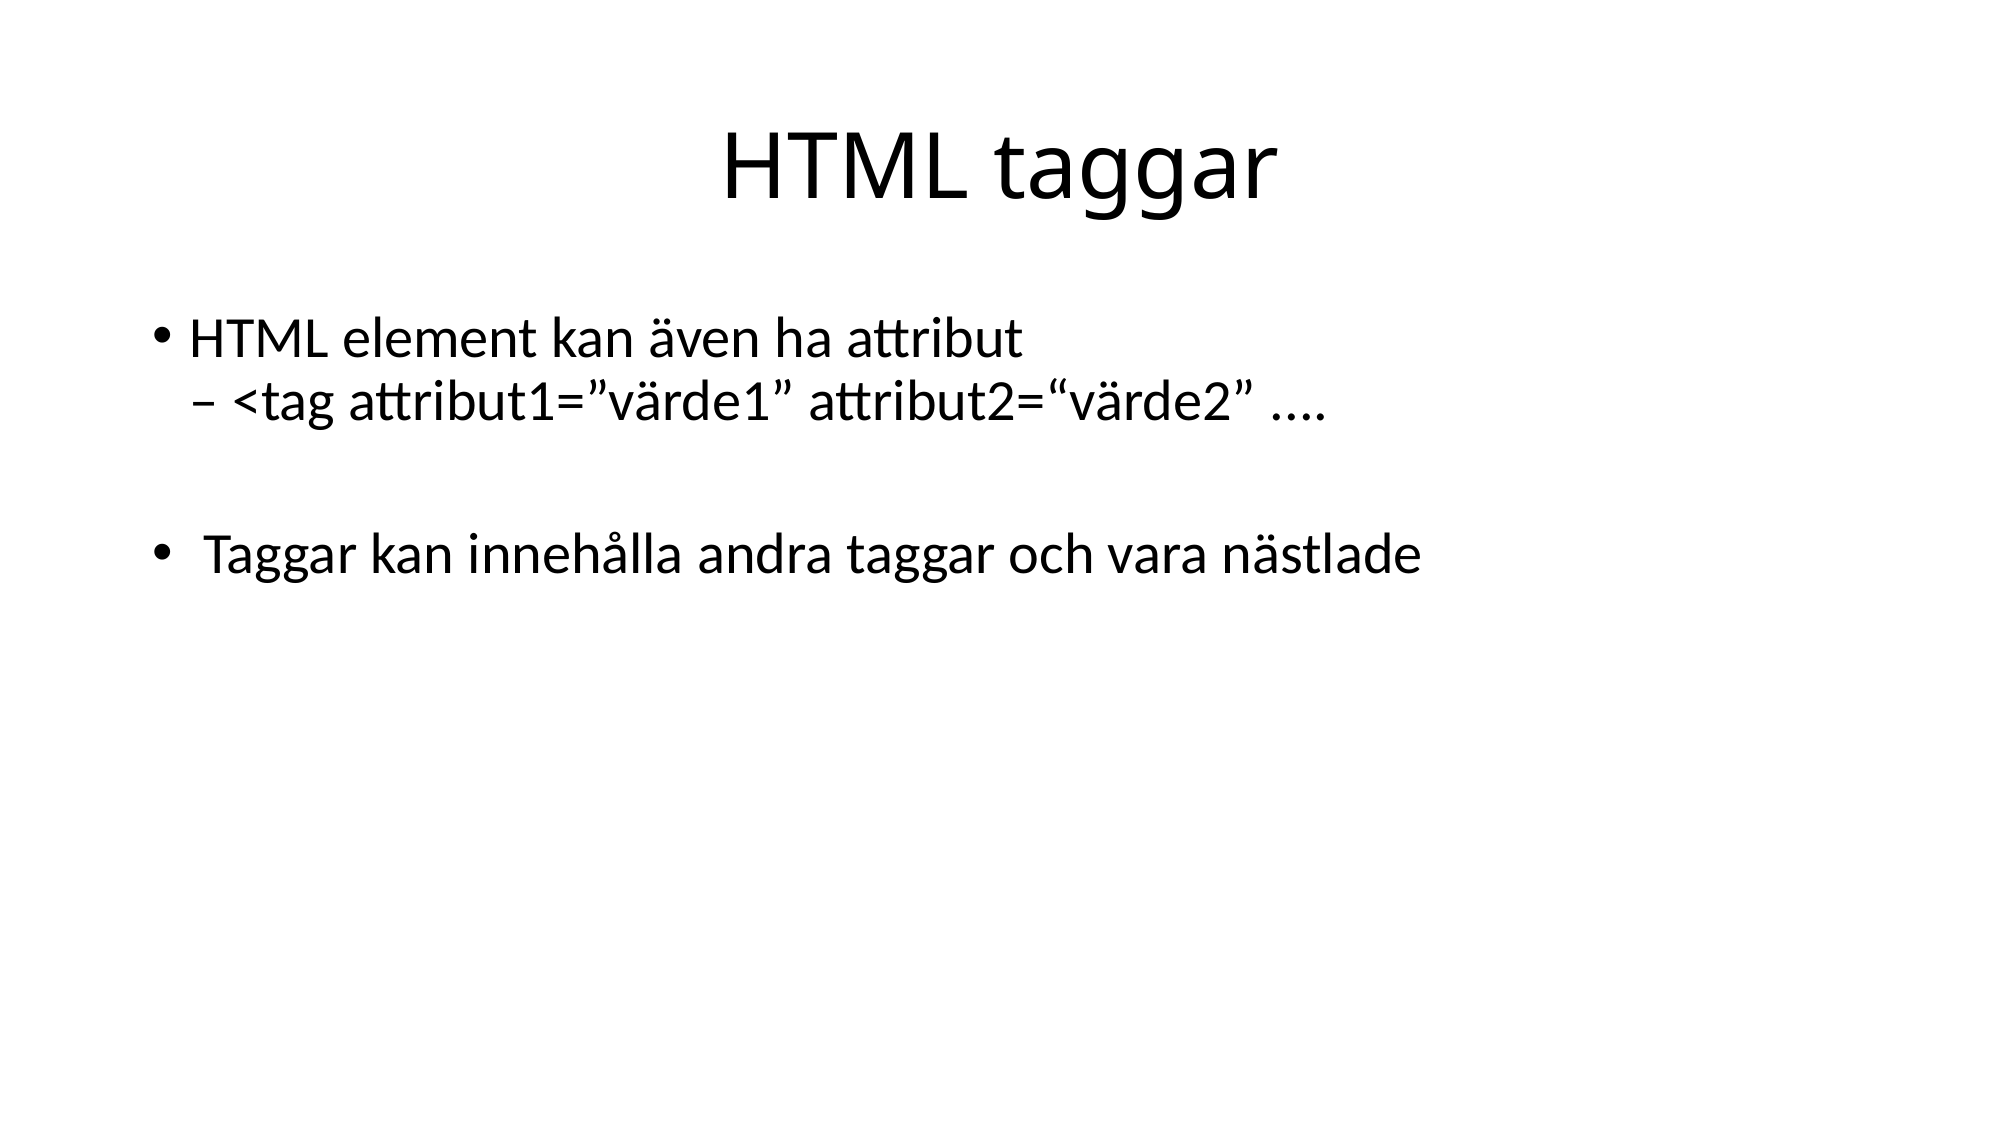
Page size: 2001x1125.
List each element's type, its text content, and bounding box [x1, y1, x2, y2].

list HTML element kan även ha attribut – <tag attribut1=”värde1” attribut2=“värde2” .... Taggar kan innehålla andra taggar och vara nästlade [137, 299, 1863, 1014]
title HTML taggar [137, 59, 1863, 278]
